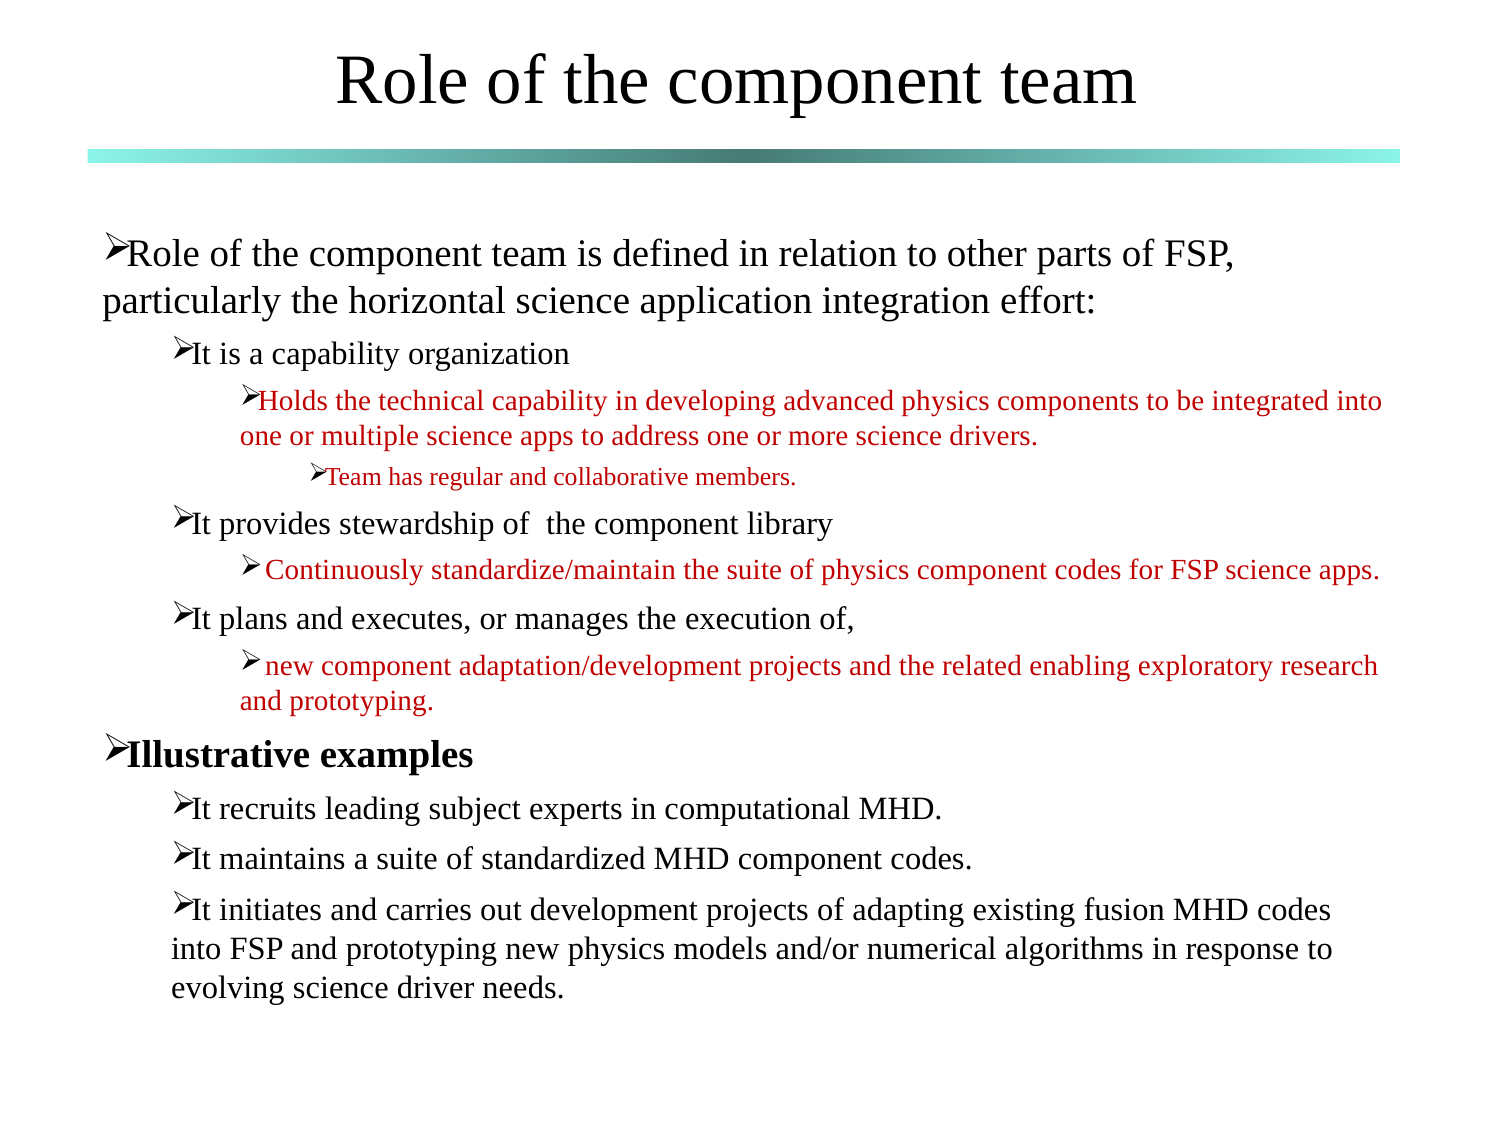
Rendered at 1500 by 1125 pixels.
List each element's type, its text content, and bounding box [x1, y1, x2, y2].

list Role of the component team is defined in relation to other parts of FSP, particularly the horizontal science application integration effort: It is a capability organization Holds the technical capability in developing advanced physics components to be integrated into one or multiple science apps to address one or more science drivers. Team has regular and collaborative members. It provides stewardship of the component library Continuously standardize/maintain the suite of physics component codes for FSP science apps. It plans and executes, or manages the execution of, new component adaptation/development projects and the related enabling exploratory research and prototyping. Illustrative examples It recruits leading subject experts in computational MHD. It maintains a suite of standardized MHD component codes. It initiates and carries out development projects of adapting existing fusion MHD codes into FSP and prototyping new physics models and/or numerical algorithms in response to evolving science driver needs. [87, 187, 1401, 1013]
title Role of the component team [62, 24, 1413, 126]
text_box [87, 149, 1400, 163]
